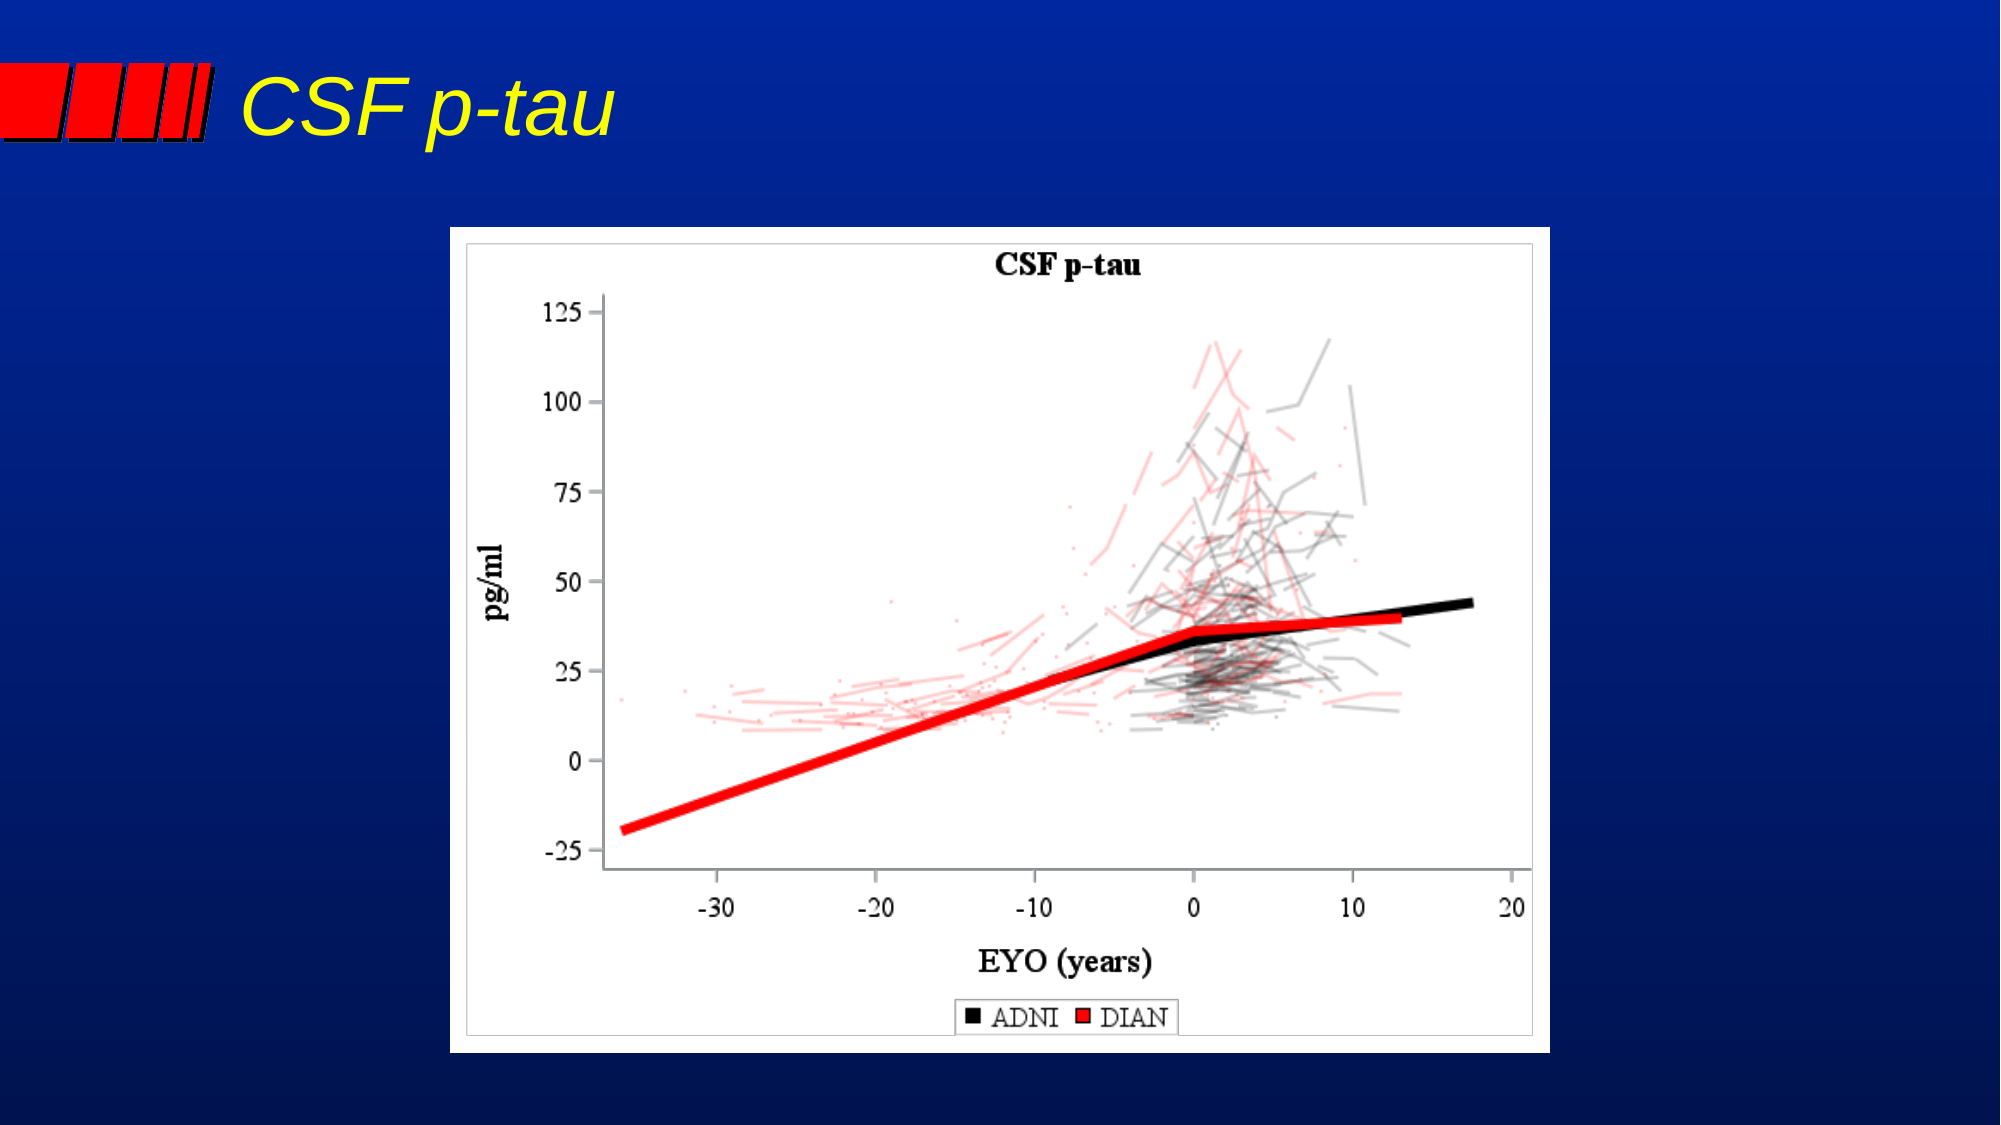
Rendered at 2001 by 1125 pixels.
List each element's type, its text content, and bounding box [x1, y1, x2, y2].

picture [449, 227, 1551, 1053]
text_box CSF p-tau [225, 44, 1926, 238]
